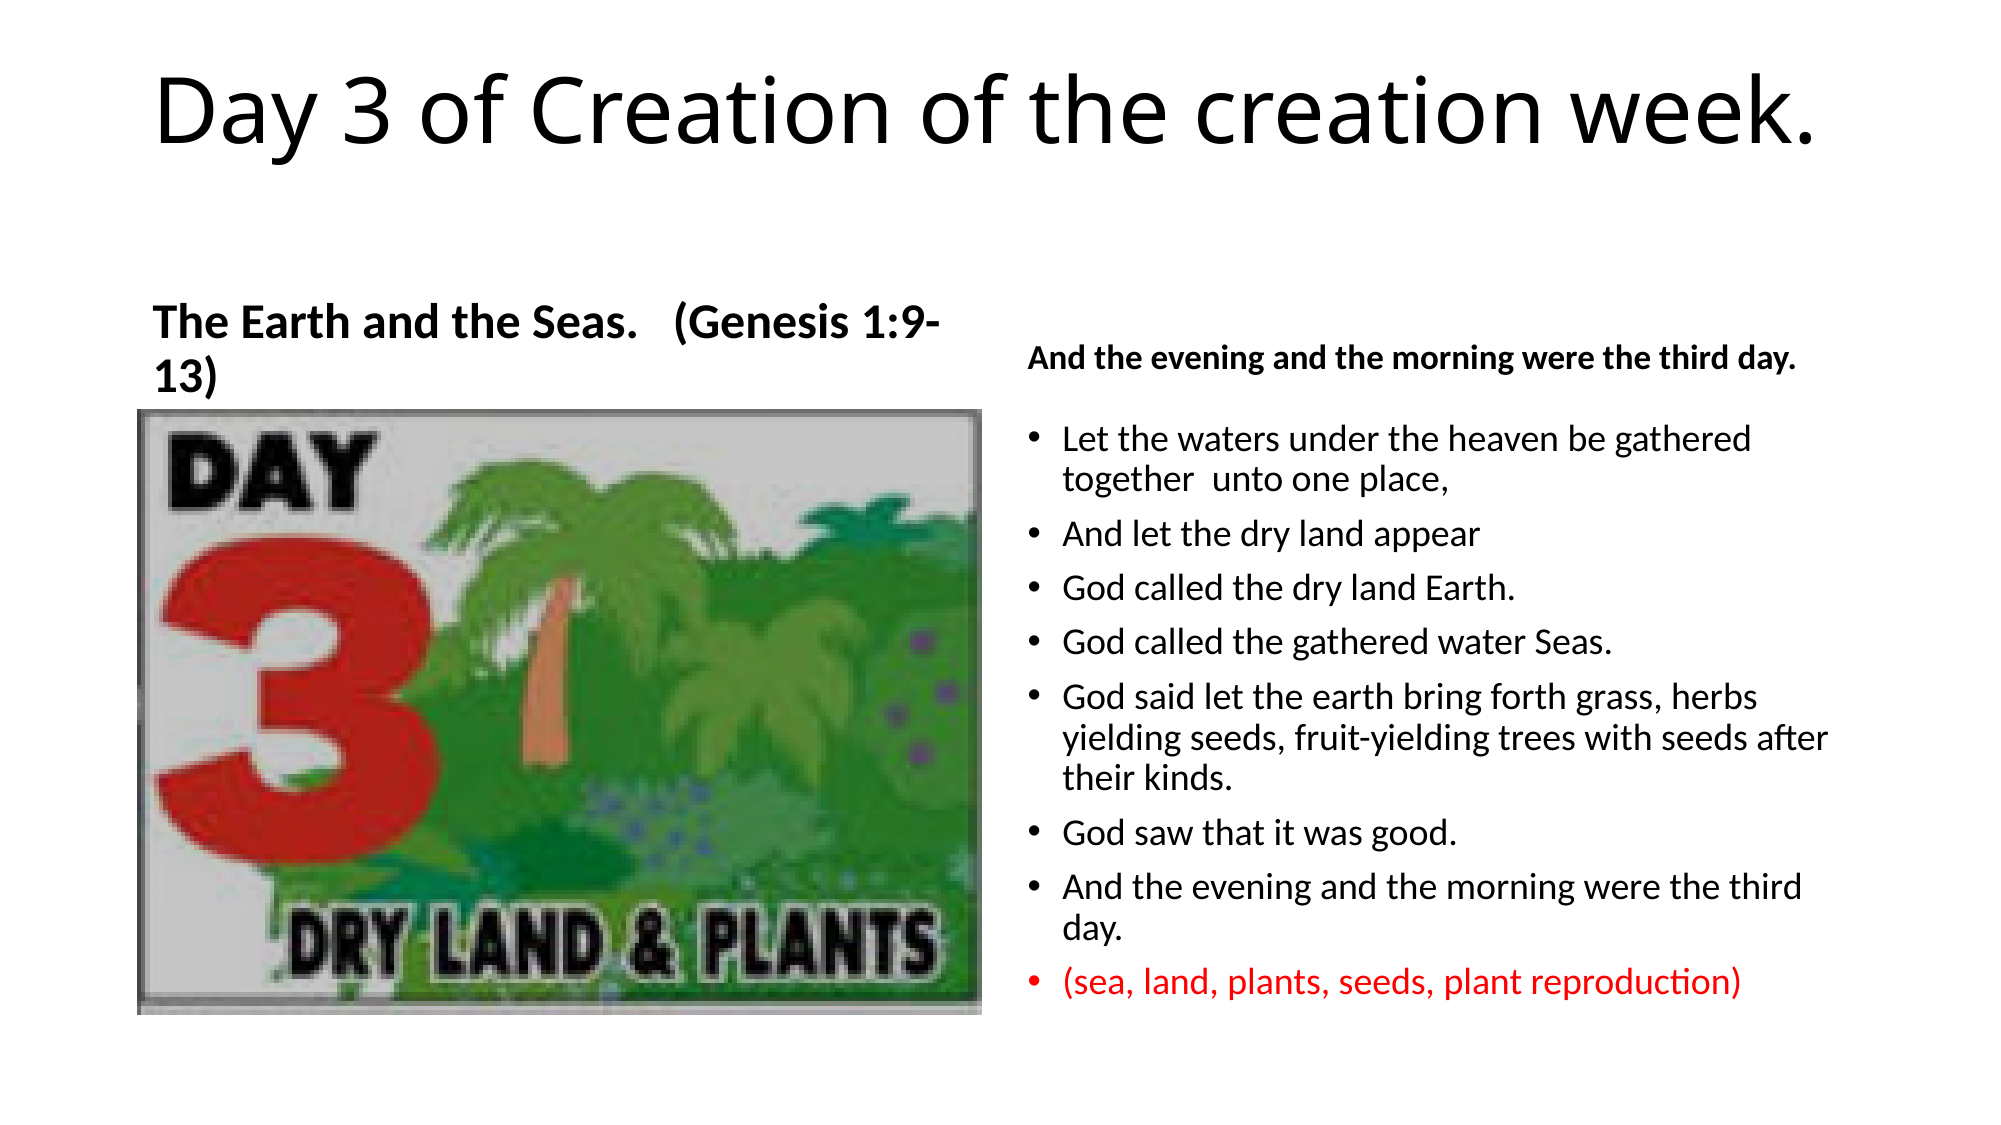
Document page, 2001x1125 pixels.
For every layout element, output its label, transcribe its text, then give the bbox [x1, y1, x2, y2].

list Let the waters under the heaven be gathered together unto one place, And let the dry land appear God called the dry land Earth. God called the gathered water Seas. God said let the earth bring forth grass, herbs yielding seeds, fruit-yielding trees with seeds after their kinds. God saw that it was good. And the evening and the morning were the third day. (sea, land, plants, seeds, plant reproduction) [1012, 410, 1863, 1016]
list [137, 409, 982, 1015]
title Day 3 of Creation of the creation week. [137, 59, 1863, 278]
list And the evening and the morning were the third day. [1012, 275, 1863, 410]
list The Earth and the Seas. (Genesis 1:9-13) [137, 275, 984, 411]
